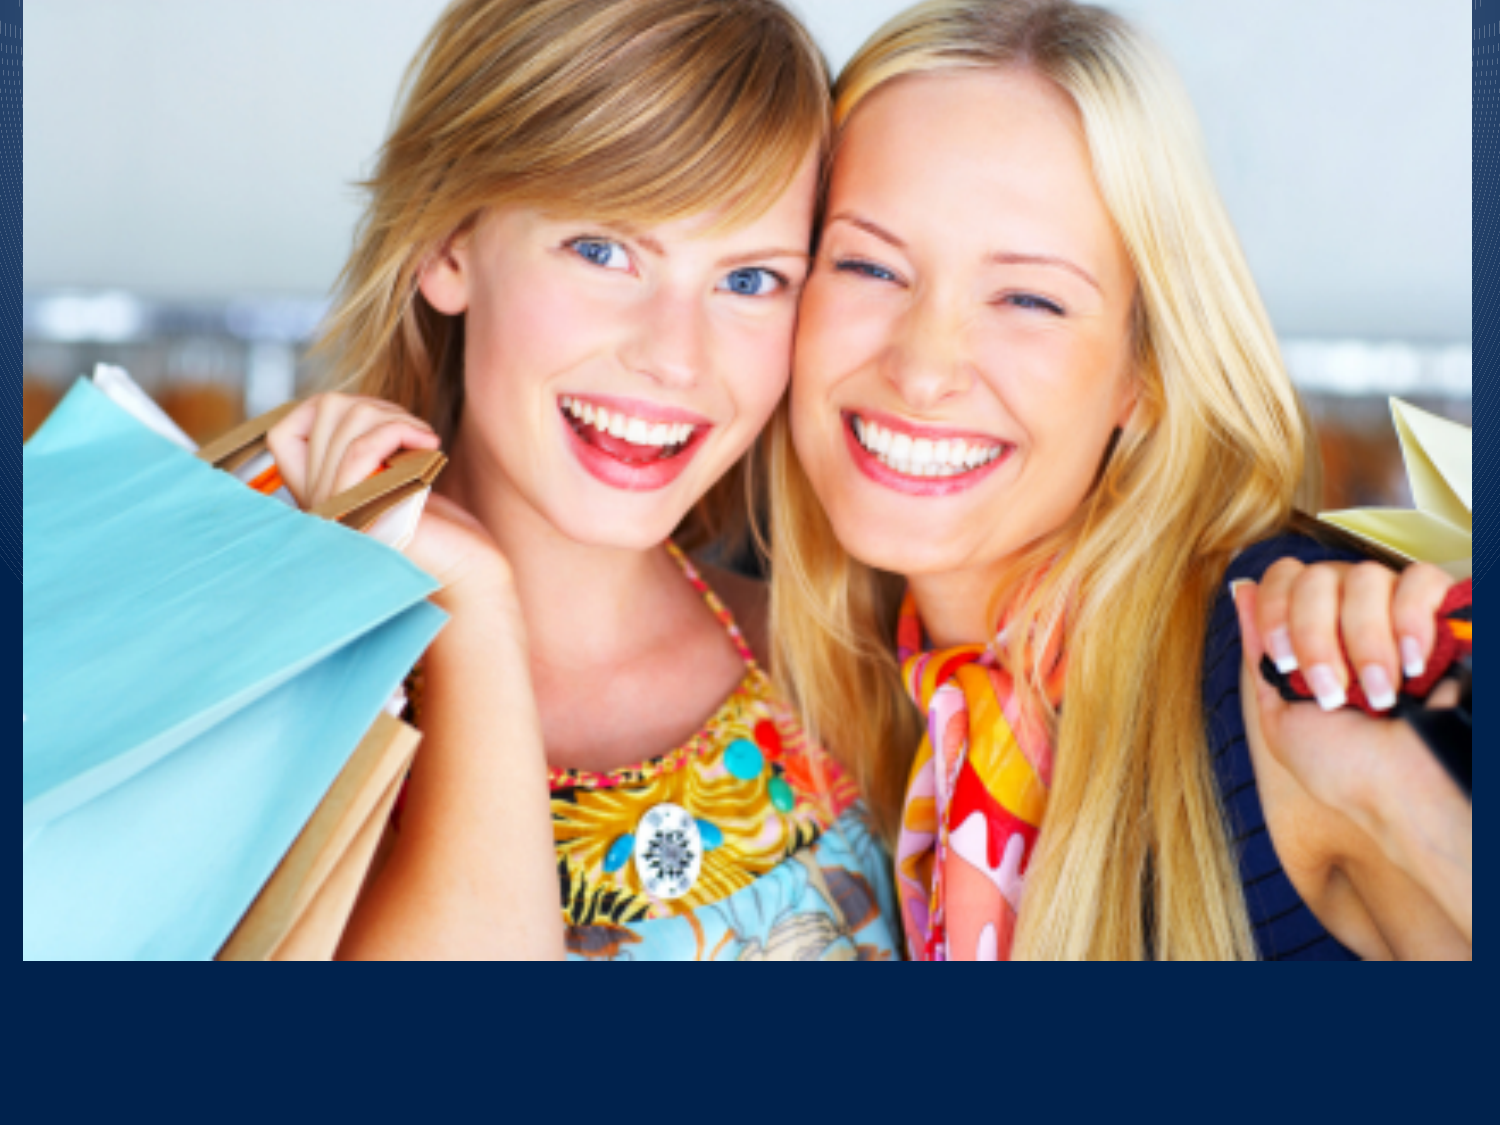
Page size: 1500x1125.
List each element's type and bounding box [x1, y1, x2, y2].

picture [23, 0, 1472, 962]
